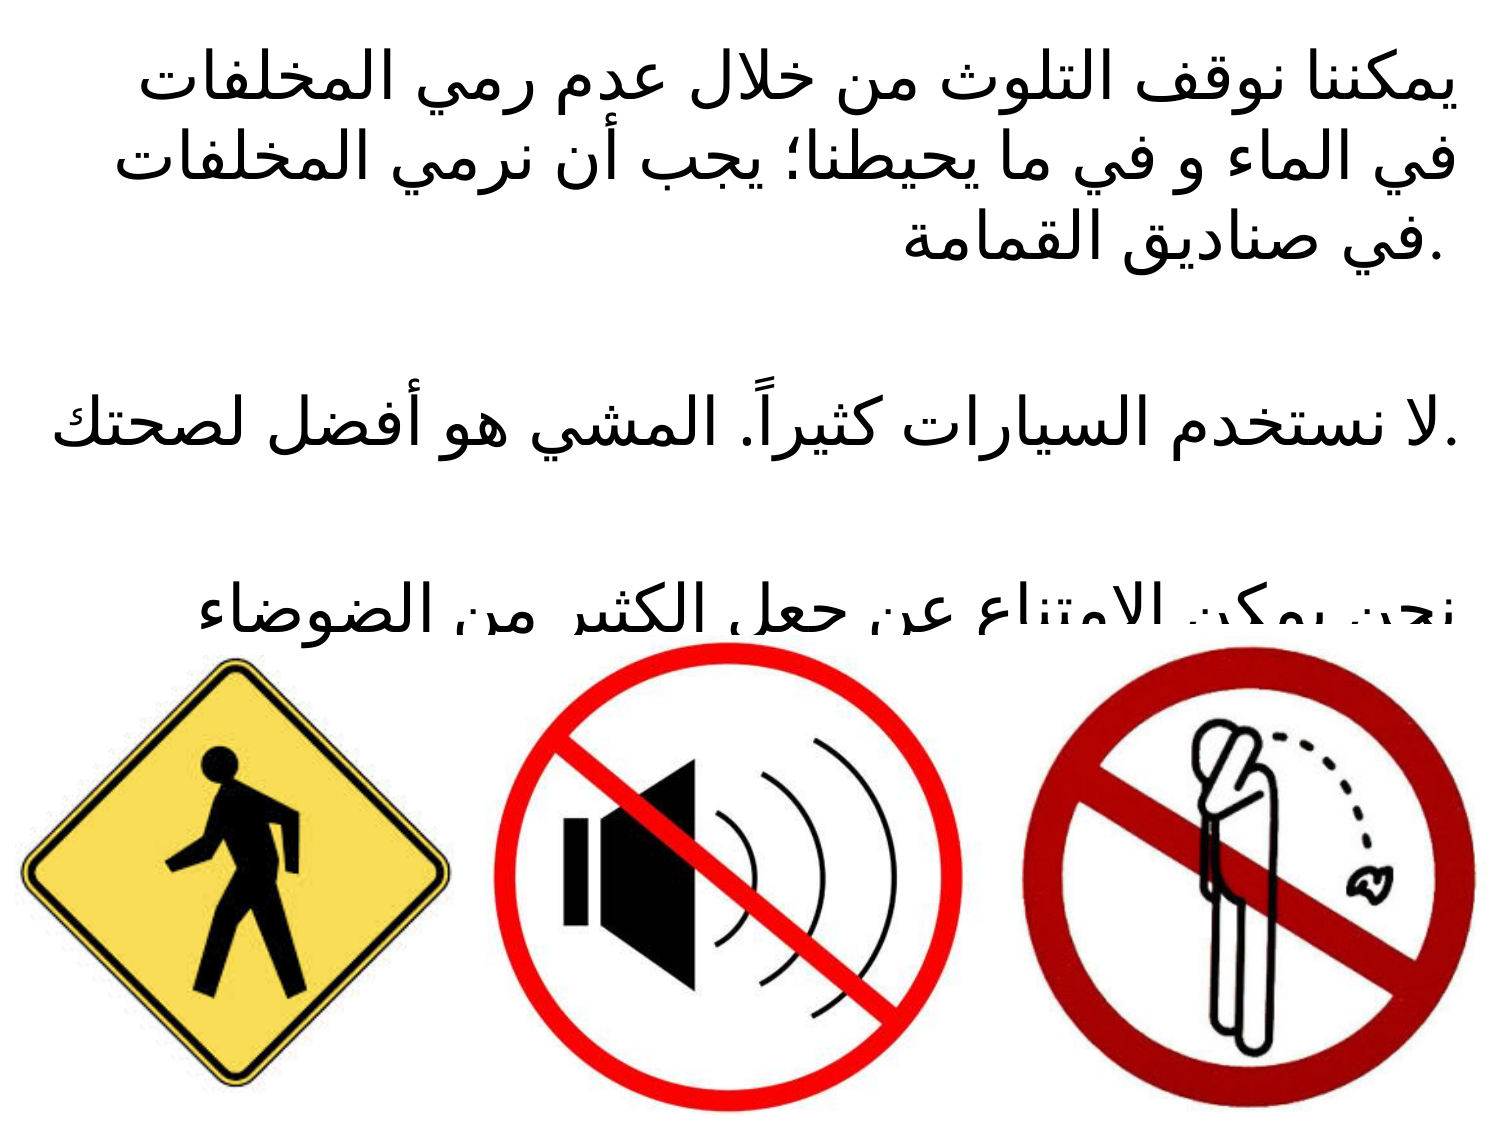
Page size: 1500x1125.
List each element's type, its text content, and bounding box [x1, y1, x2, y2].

picture [15, 624, 1500, 1125]
list يمكننا نوقف التلوث من خلال عدم رمي المخلفات في الماء و في ما يحيطنا؛ يجب أن نرمي المخلفات في صناديق القمامة. لا نستخدم السيارات كثيراً. المشي هو أفضل لصحتك. نحن يمكن الامتناع عن جعل الكثير من الضوضاء أيضاً. [24, 24, 1475, 653]
